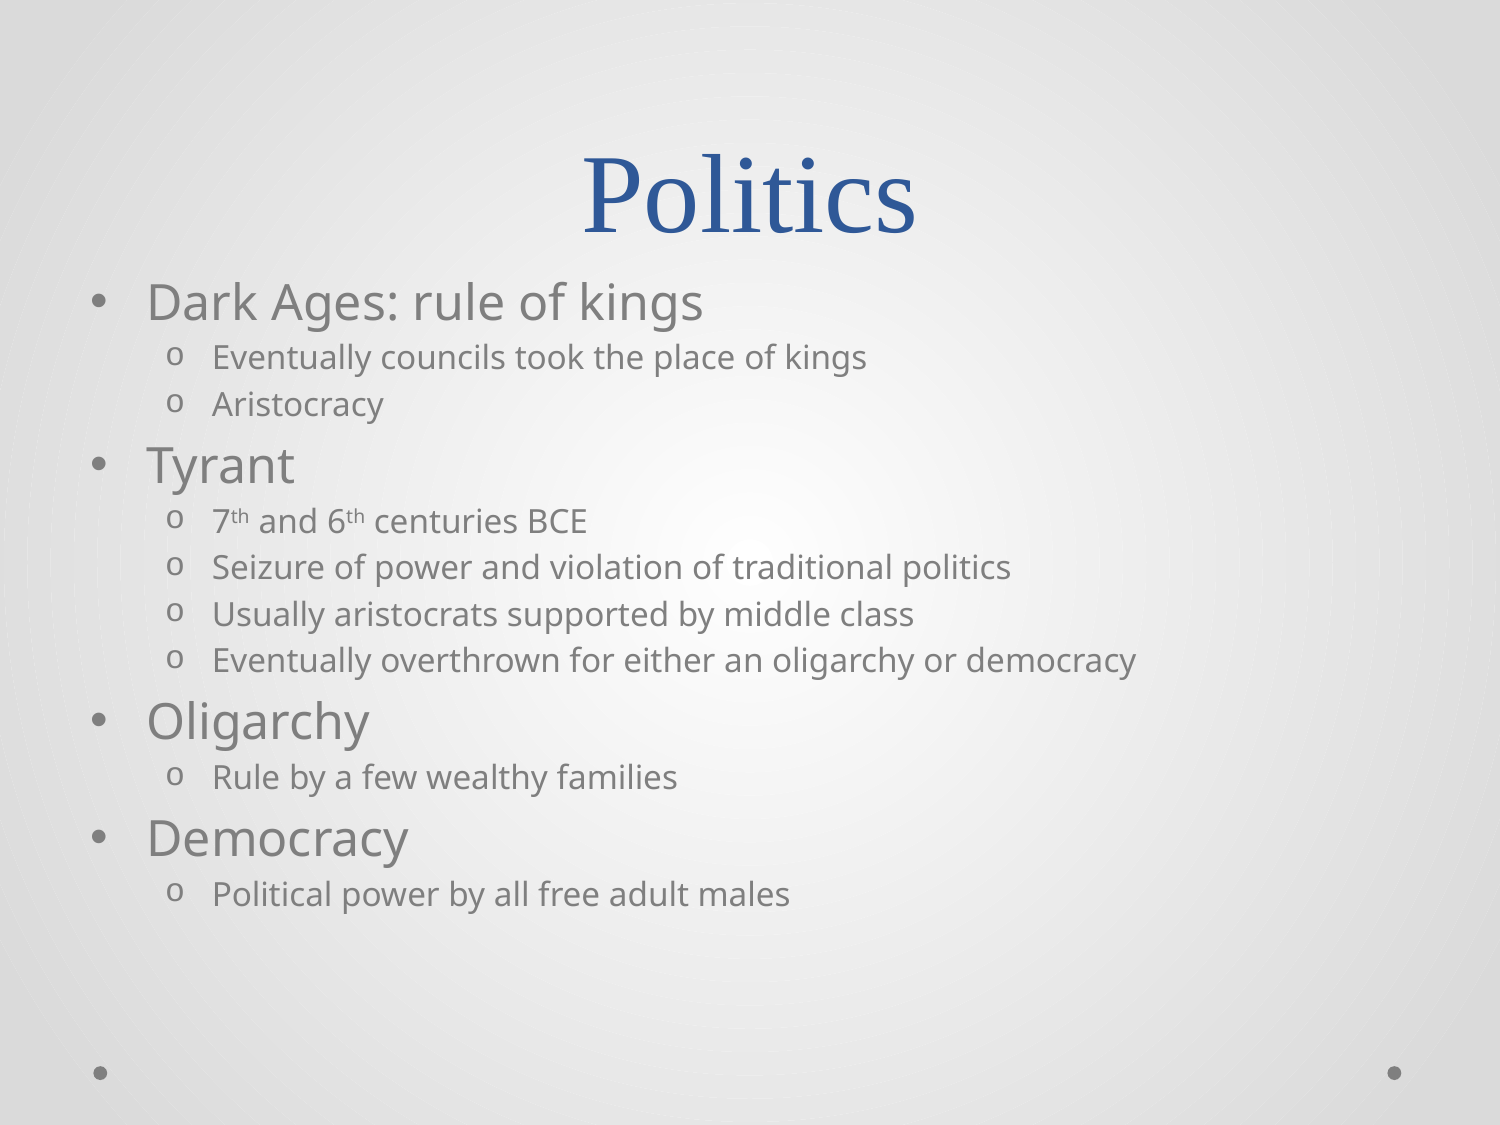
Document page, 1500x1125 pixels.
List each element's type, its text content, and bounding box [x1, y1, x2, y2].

title Politics [75, 0, 1425, 262]
list Dark Ages: rule of kings Eventually councils took the place of kings Aristocracy Tyrant 7th and 6th centuries BCE Seizure of power and violation of traditional politics Usually aristocrats supported by middle class Eventually overthrown for either an oligarchy or democracy Oligarchy Rule by a few wealthy families Democracy Political power by all free adult males [75, 262, 1425, 1005]
